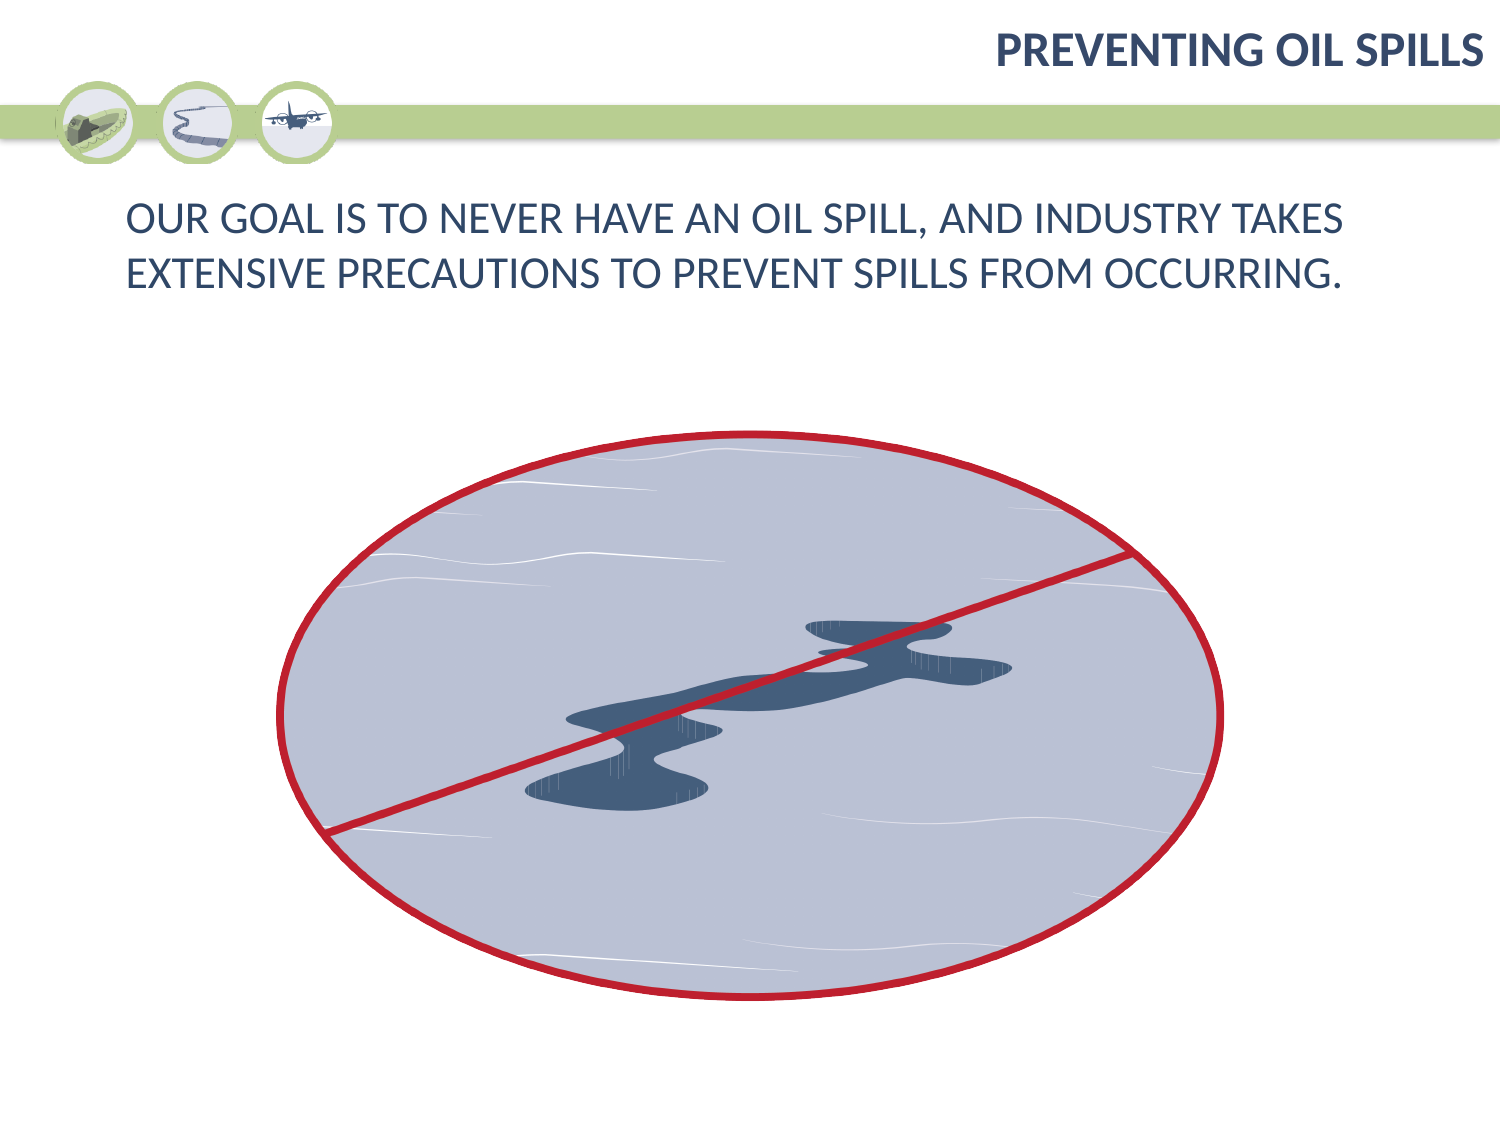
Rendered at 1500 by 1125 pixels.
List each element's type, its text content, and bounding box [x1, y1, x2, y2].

text_box Preventing Oil Spills [0, 8, 1500, 84]
picture [268, 345, 1232, 1068]
text_box Our goal is to never have an oil spill, and industry takes extensive precautions to prevent spills from occurring. [110, 179, 1461, 305]
